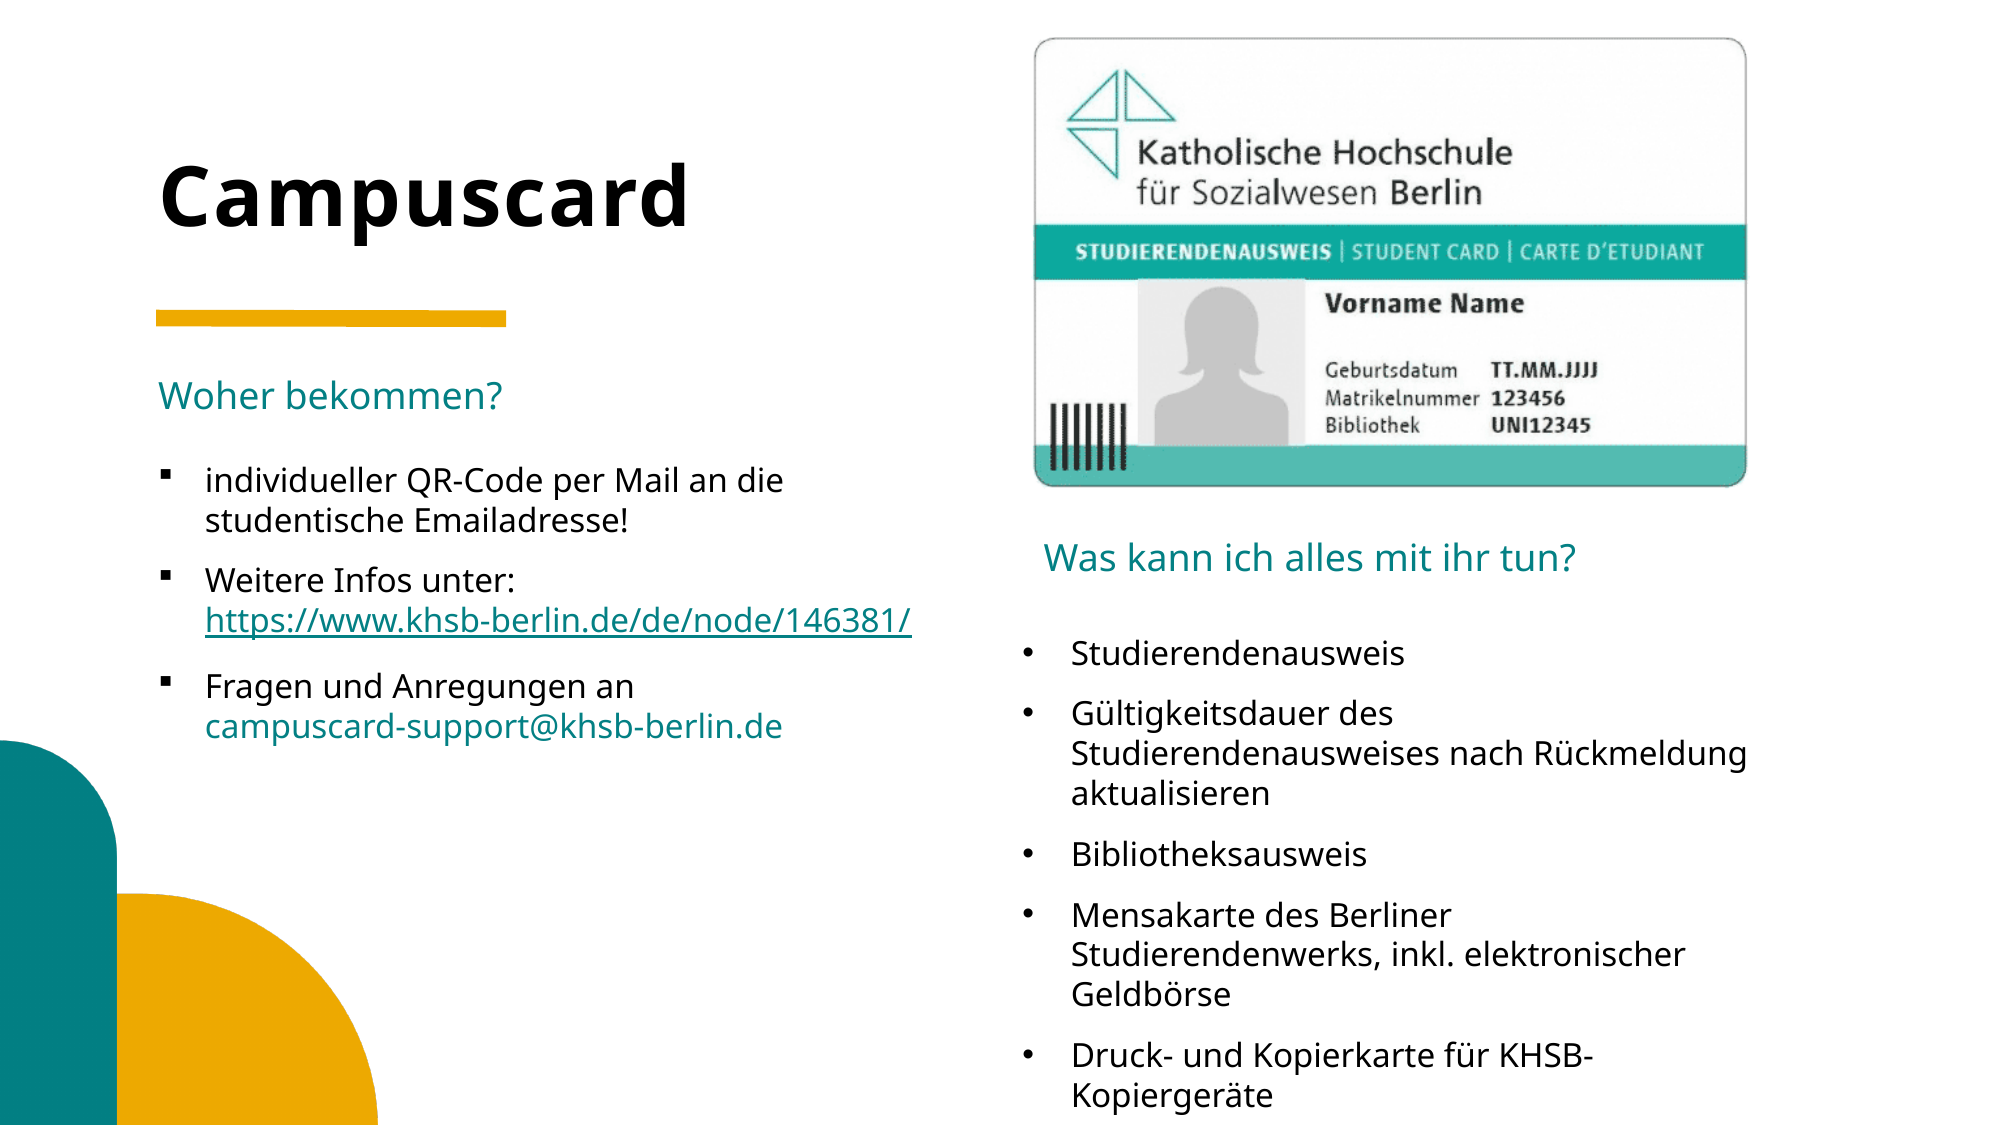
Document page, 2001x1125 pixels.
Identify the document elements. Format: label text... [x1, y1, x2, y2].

picture [1031, 37, 1750, 489]
text_box Woher bekommen? [158, 377, 950, 444]
text_box Studierendenausweis Gültigkeitsdauer des Studierendenausweises nach Rückmeldung aktualisieren Bibliotheksausweis Mensakarte des Berliner Studierendenwerks, inkl. elektronischer Geldbörse Druck- und Kopierkarte für KHSB-Kopiergeräte [1022, 631, 1759, 1125]
text_box Campuscard [158, 144, 969, 245]
picture [0, 740, 378, 1125]
text_box Was kann ich alles mit ihr tun? [1043, 539, 1826, 606]
text_box individueller QR-Code per Mail an die studentische Emailadresse! Weitere Infos unter: https://www.khsb-berlin.de/de/node/146381/ Fragen und Anregungen an campuscard-support@khsb-berlin.de [158, 459, 950, 1060]
